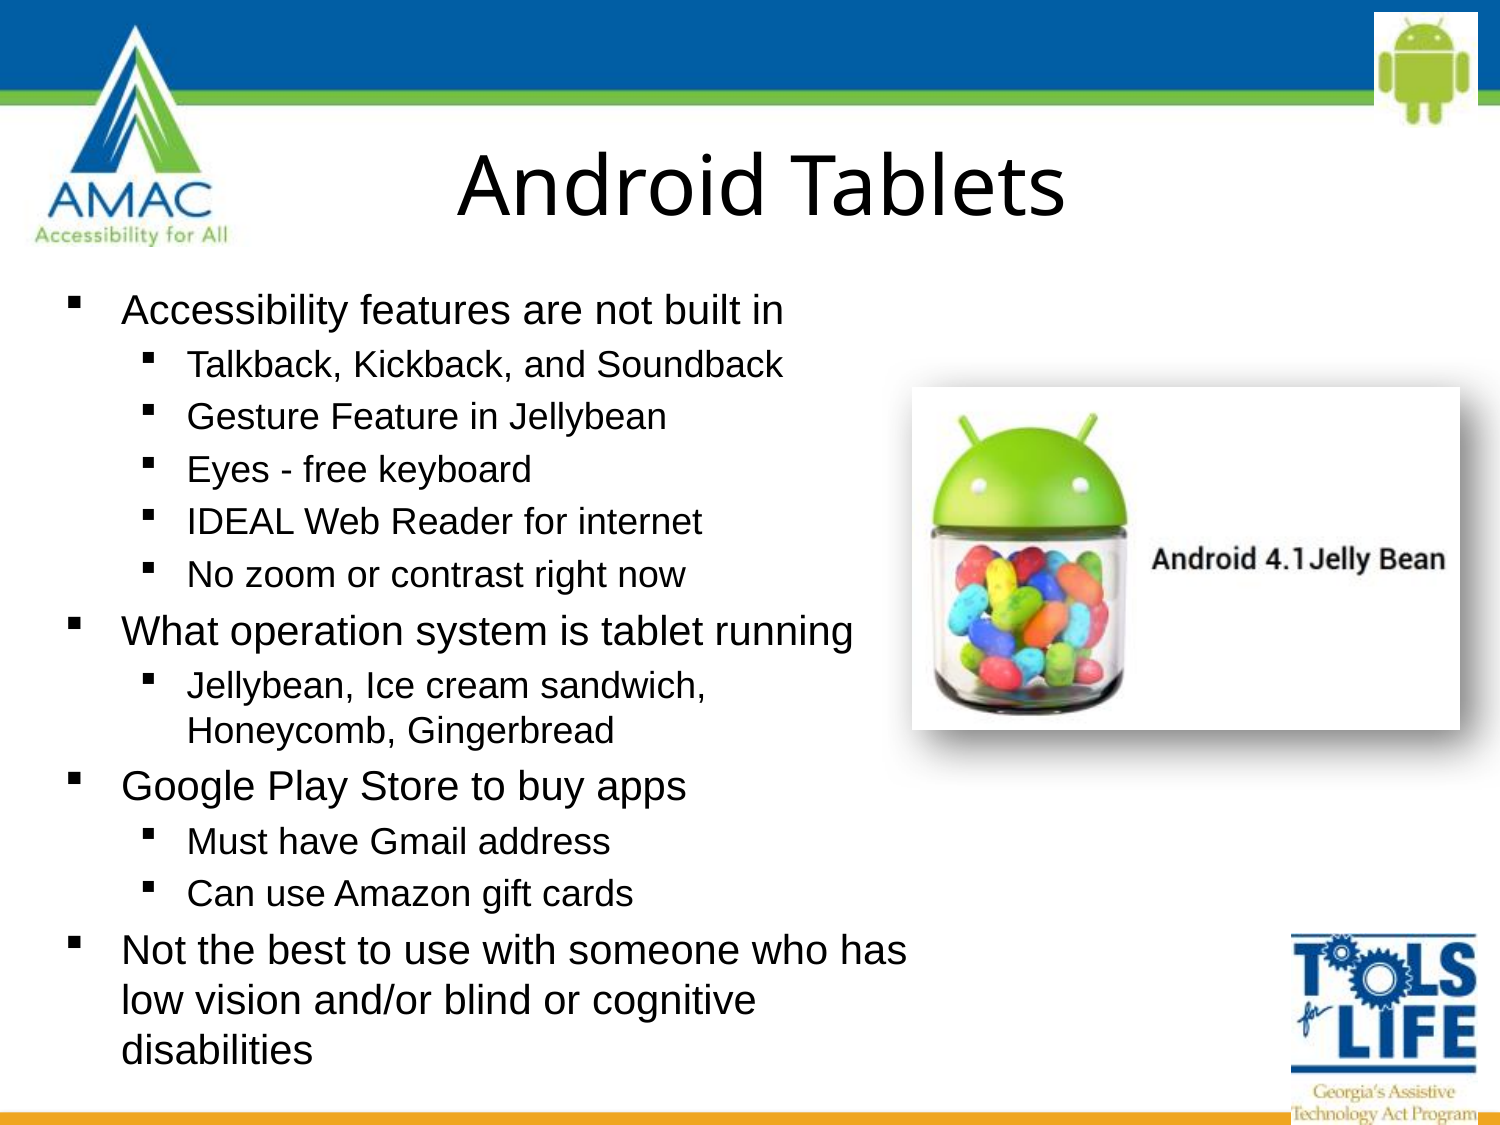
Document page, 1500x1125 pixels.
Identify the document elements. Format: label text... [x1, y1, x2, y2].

picture [1291, 933, 1478, 1125]
list Accessibility features are not built in Talkback, Kickback, and Soundback Gesture Feature in Jellybean Eyes - free keyboard IDEAL Web Reader for internet No zoom or contrast right now What operation system is tablet running Jellybean, Ice cream sandwich, Honeycomb, Gingerbread Google Play Store to buy apps Must have Gmail address Can use Amazon gift cards Not the best to use with someone who has low vision and/or blind or cognitive disabilities [50, 275, 925, 1063]
picture [912, 387, 1460, 730]
title Android Tablets [87, 125, 1438, 250]
picture [0, 0, 1500, 247]
